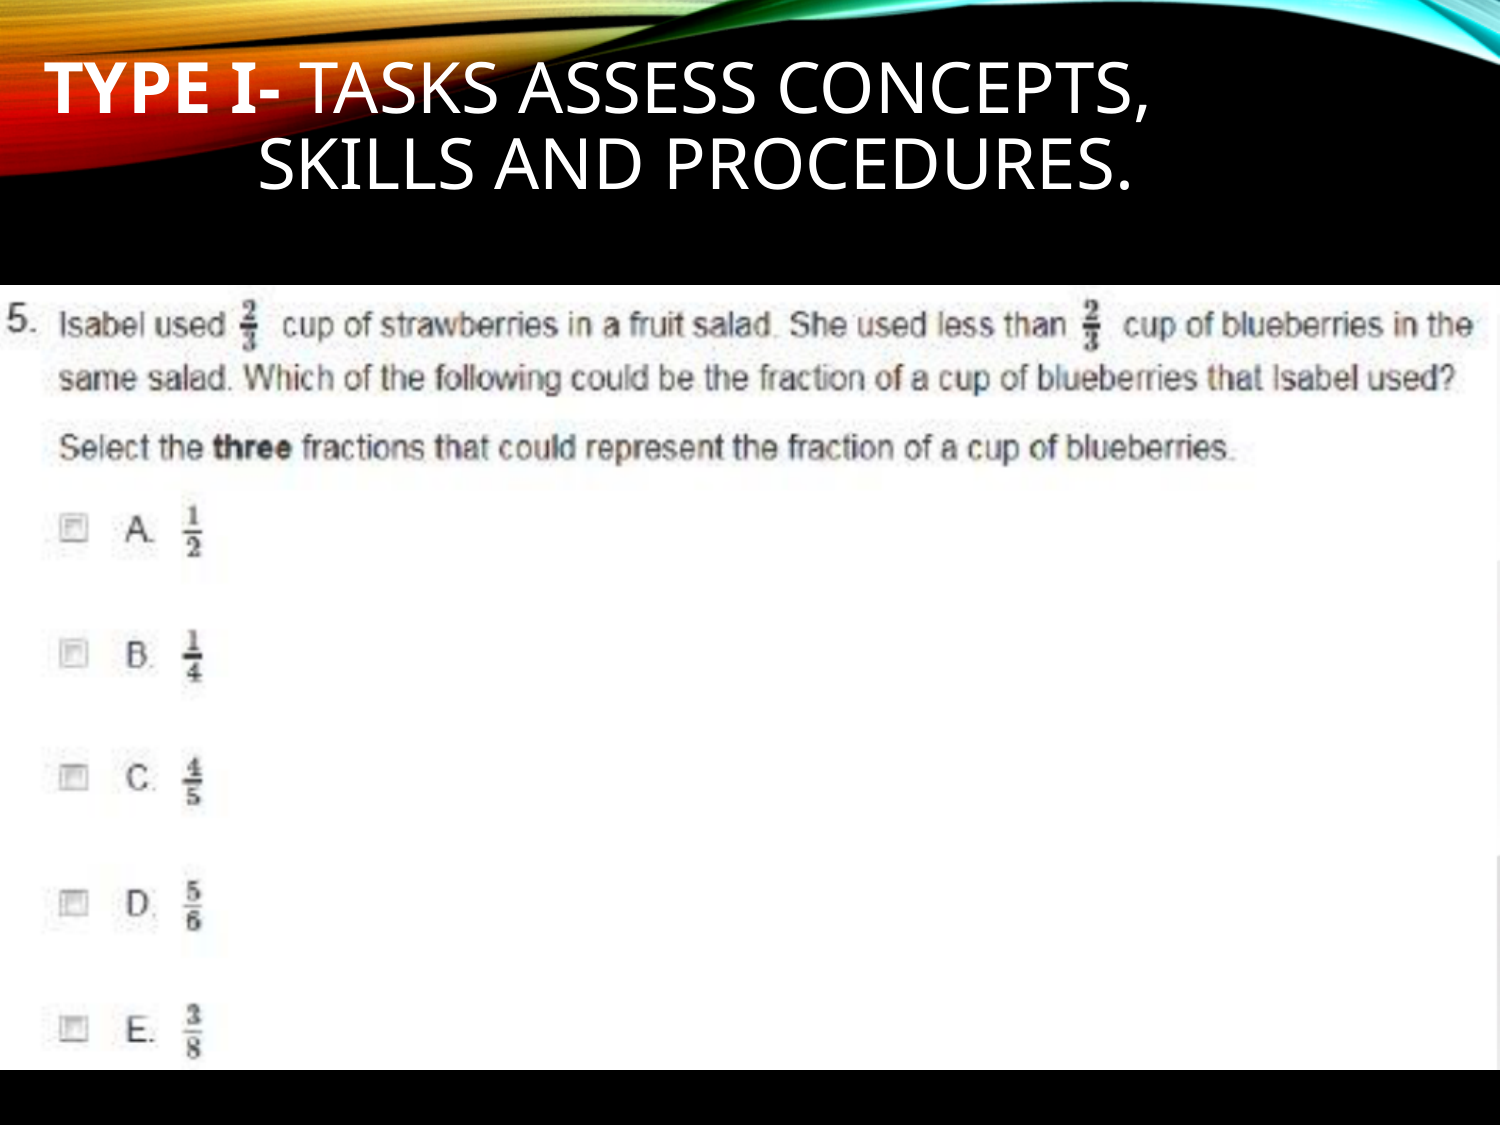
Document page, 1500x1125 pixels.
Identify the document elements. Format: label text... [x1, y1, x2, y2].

title Type I- tasks assess concepts, skills and procedures. [19, 20, 1169, 238]
picture [0, 0, 1500, 178]
list [75, 1070, 1457, 1075]
picture [0, 285, 1500, 1070]
